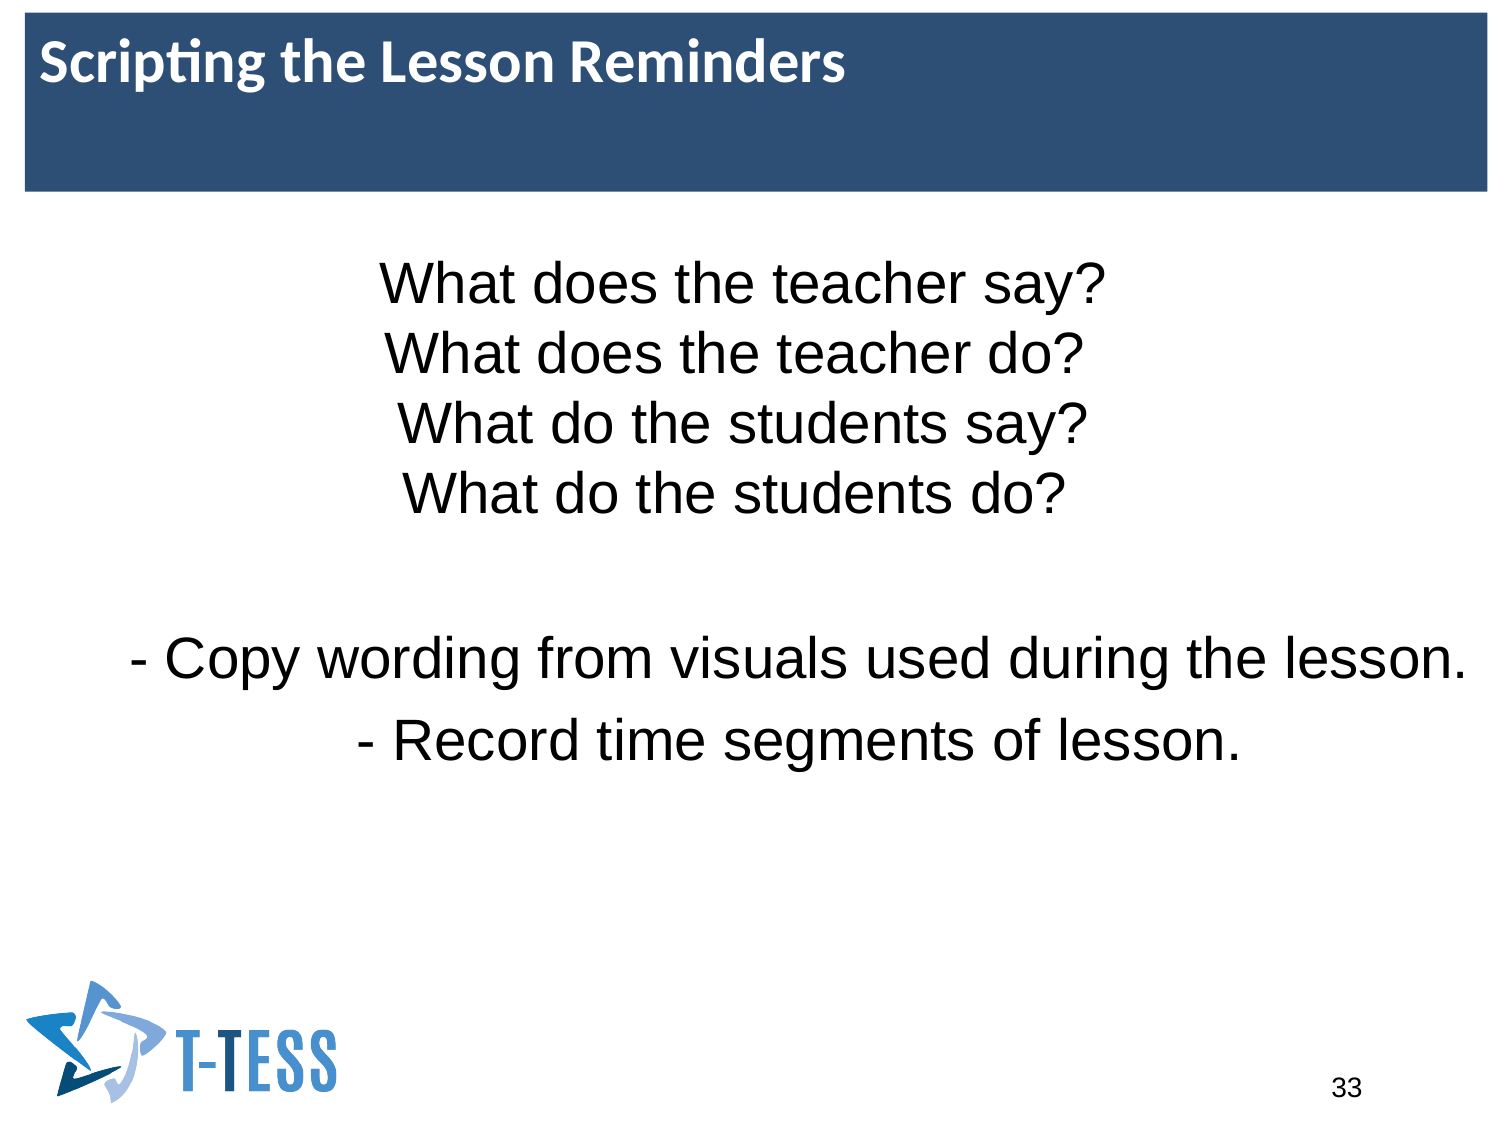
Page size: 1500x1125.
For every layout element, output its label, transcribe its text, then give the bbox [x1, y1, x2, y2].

picture [19, 969, 357, 1125]
text_box What does the teacher say? What does the teacher do? What do the students say? What do the students do? - Copy wording from visuals used during the lesson. - Record time segments of lesson. [0, 237, 1488, 780]
title Scripting the Lesson Reminders [24, 12, 1488, 192]
